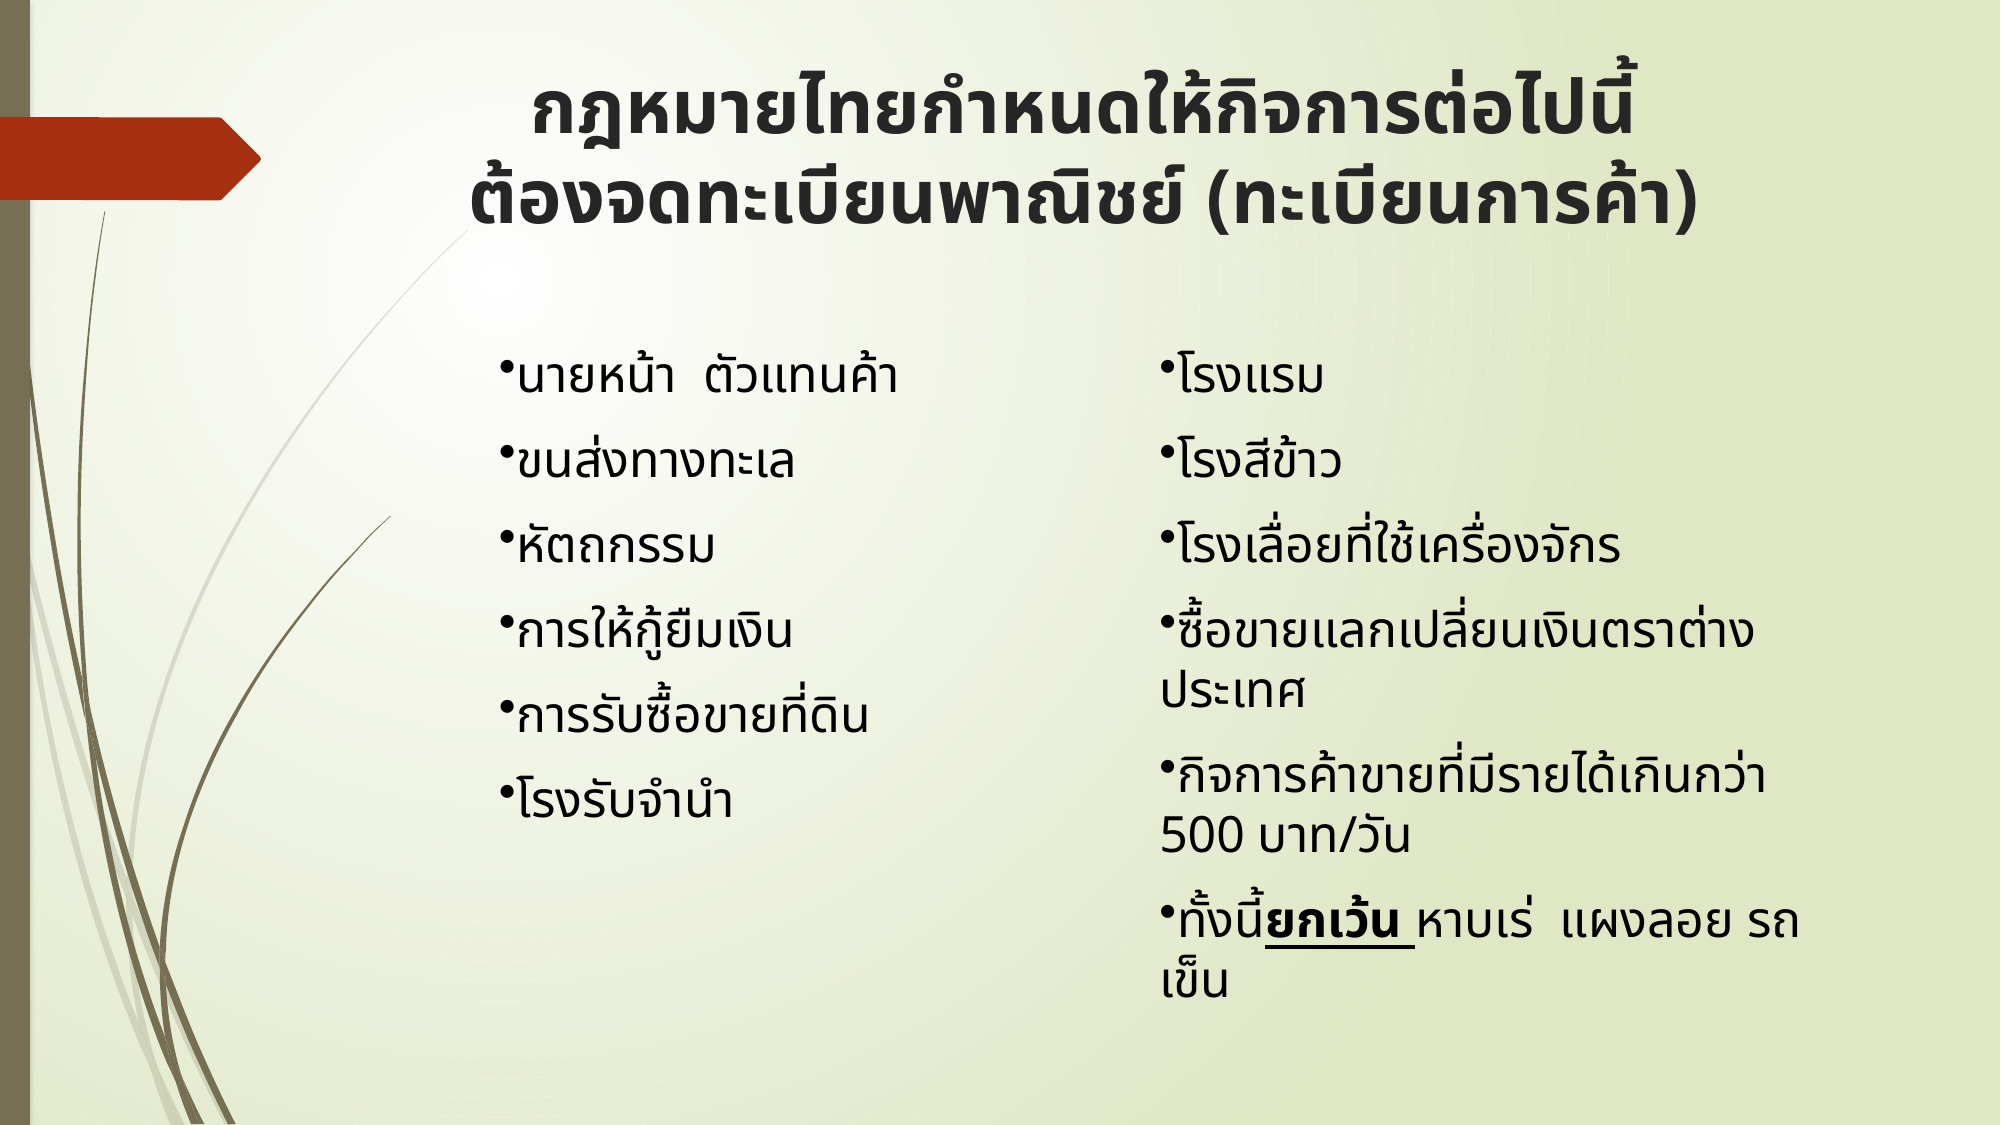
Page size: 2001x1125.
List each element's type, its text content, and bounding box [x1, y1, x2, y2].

text_box โรงแรม โรงสีข้าว โรงเลื่อยที่ใช้เครื่องจักร ซื้อขายแลกเปลี่ยนเงินตราต่างประเทศ กิจการค้าขายที่มีรายได้เกินกว่า 500 บาท/วัน ทั้งนี้ยกเว้น หาบเร่ แผงลอย รถเข็น [1144, 335, 1877, 1016]
text_box นายหน้า ตัวแทนค้า ขนส่งทางทะเล หัตถกรรม การให้กู้ยืมเงิน การรับซื้อขายที่ดิน โรงรับจำนำ [484, 335, 1085, 836]
title กฎหมายไทยกำหนดให้กิจการต่อไปนี้ ต้องจดทะเบียนพาณิชย์ (ทะเบียนการค้า) [291, 51, 1878, 248]
